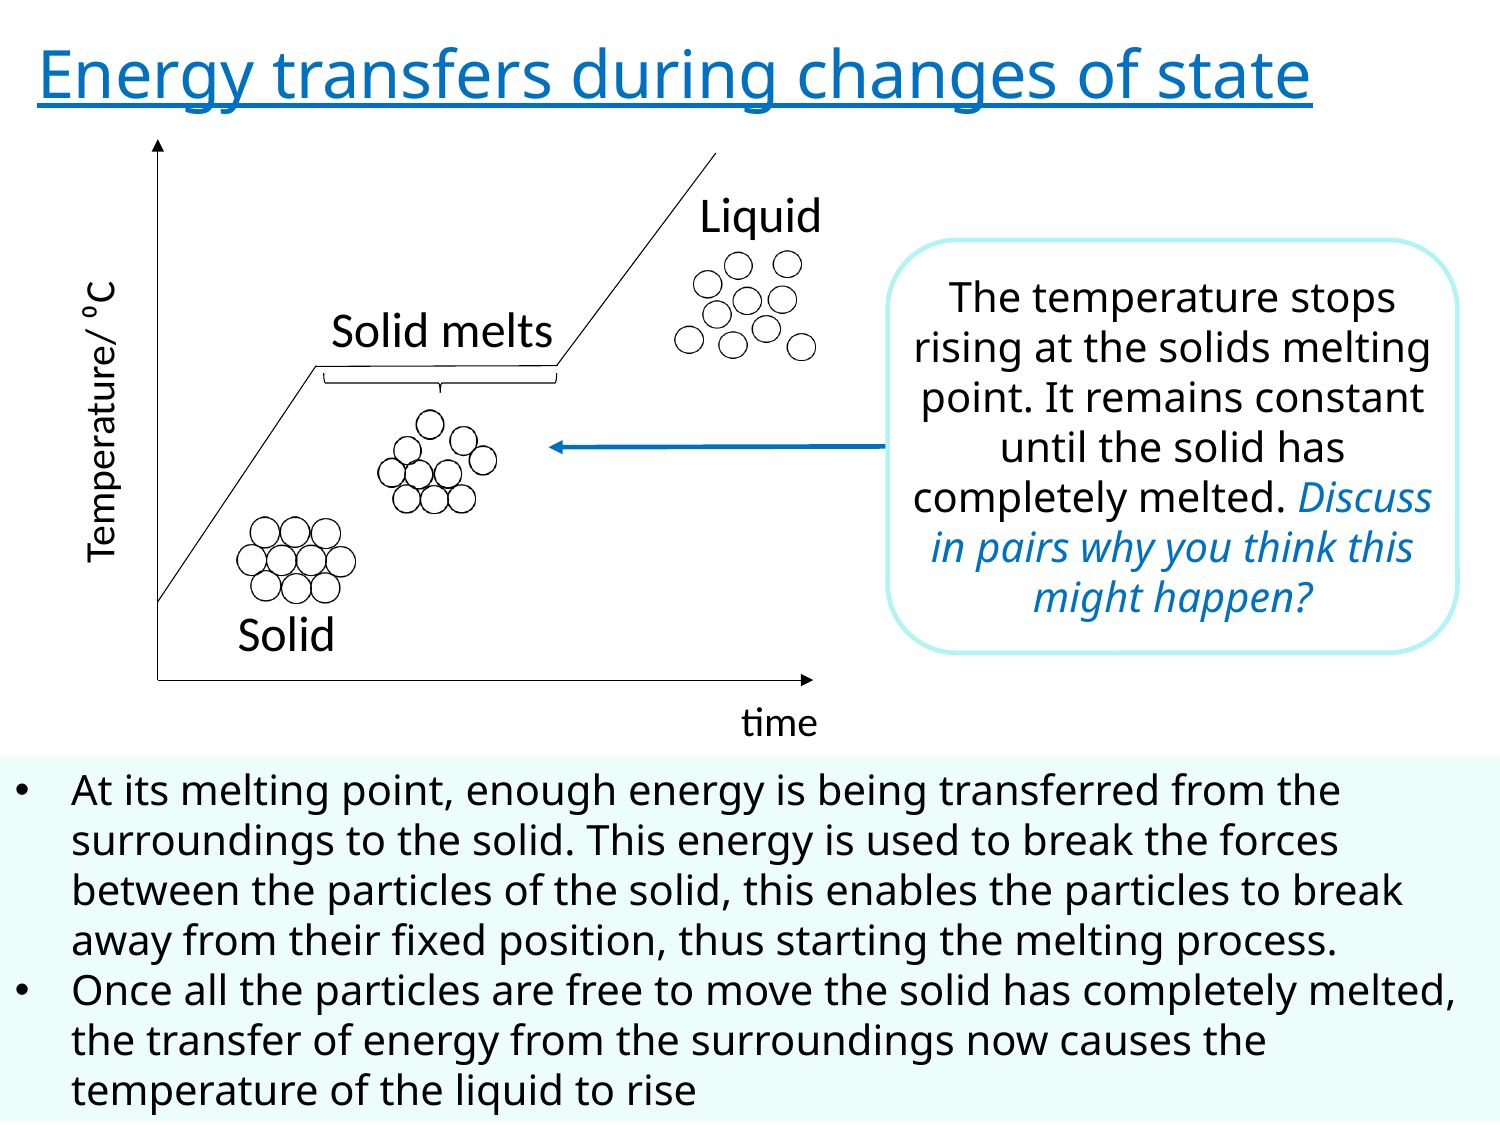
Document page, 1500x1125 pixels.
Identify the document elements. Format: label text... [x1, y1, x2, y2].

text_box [157, 365, 316, 602]
text_box Solid [216, 594, 358, 670]
text_box [323, 373, 558, 393]
text_box Liquid [716, 175, 841, 250]
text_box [556, 152, 716, 366]
text_box Temperature/ ⁰C [65, 259, 131, 585]
picture [377, 409, 497, 514]
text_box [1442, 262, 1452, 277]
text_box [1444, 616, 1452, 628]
text_box time [709, 686, 851, 752]
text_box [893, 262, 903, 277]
text_box At its melting point, enough energy is being transferred from the surroundings to the solid. This energy is used to break the forces between the particles of the solid, this enables the particles to break away from their fixed position, thus starting the melting process. Once all the particles are free to move the solid has completely melted, the transfer of energy from the surroundings now causes the temperature of the liquid to rise [0, 756, 1500, 1122]
text_box Energy transfers during changes of state [22, 24, 1352, 119]
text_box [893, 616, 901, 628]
text_box [886, 238, 1459, 654]
picture [674, 250, 816, 361]
picture [236, 516, 356, 604]
text_box Solid melts [309, 290, 556, 365]
